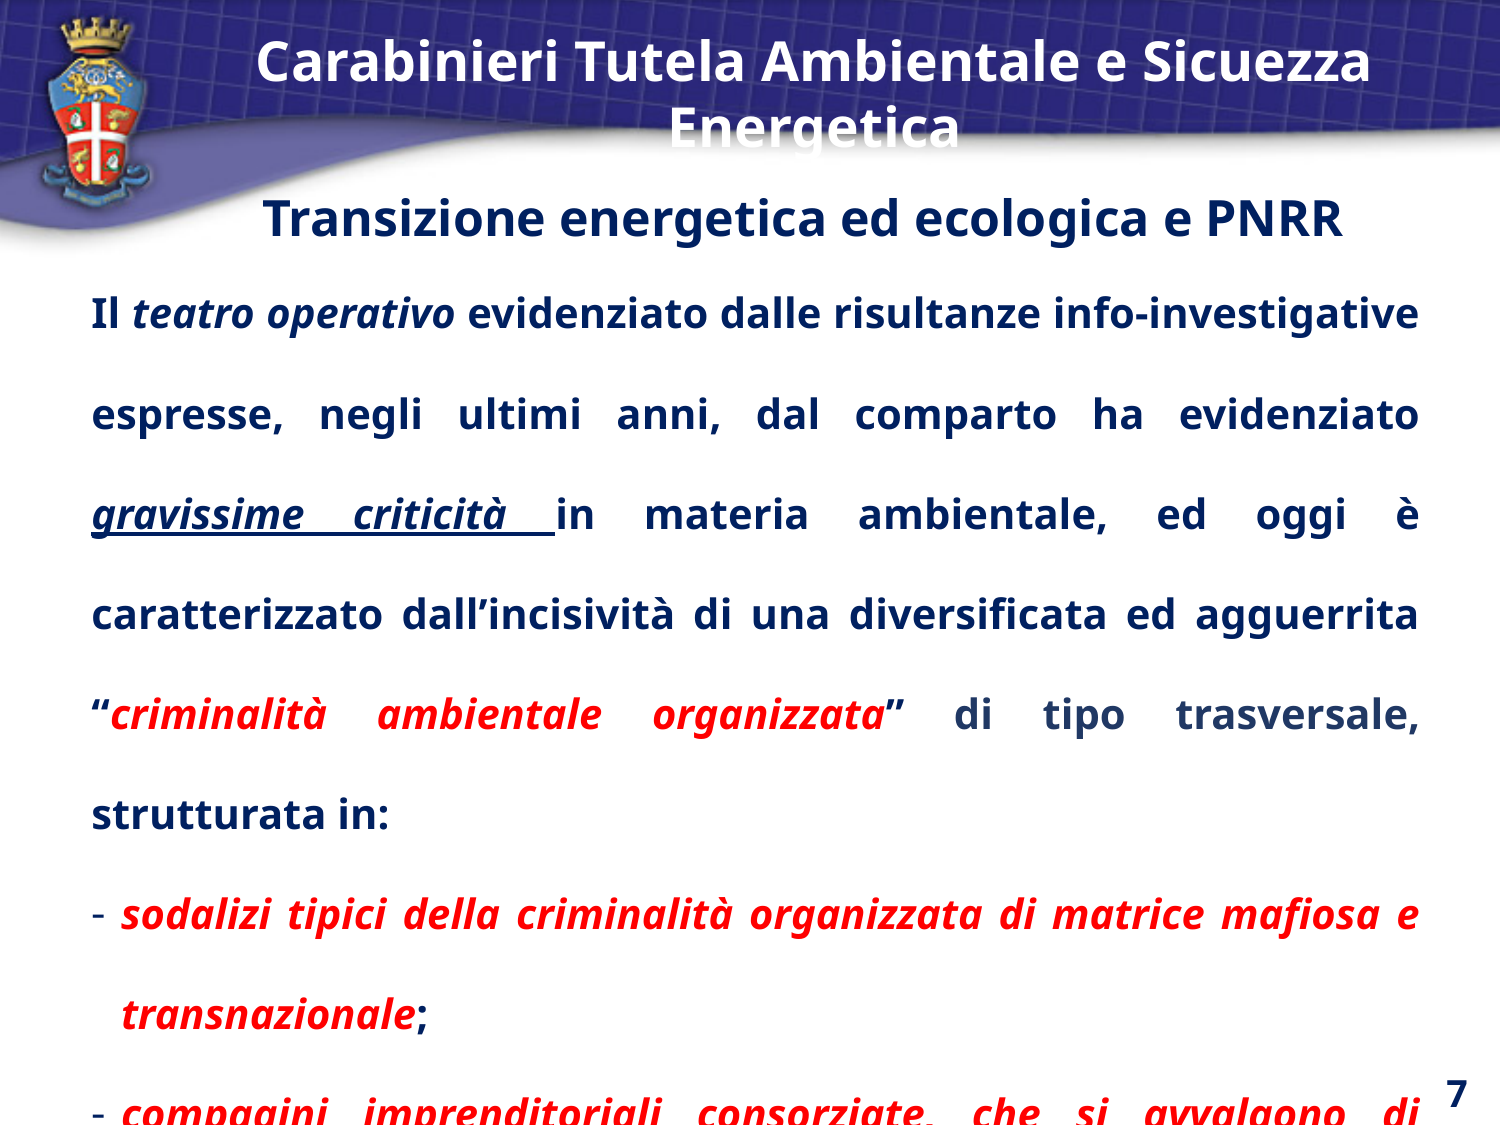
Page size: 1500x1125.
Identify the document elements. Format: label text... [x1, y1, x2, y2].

text_box Transizione energetica ed ecologica e PNRR [123, 179, 1483, 255]
picture [0, 0, 1500, 1125]
text_box Il teatro operativo evidenziato dalle risultanze info-investigative espresse, negli ultimi anni, dal comparto ha evidenziato gravissime criticità in materia ambientale, ed oggi è caratterizzato dall’incisività di una diversificata ed agguerrita “criminalità ambientale organizzata” di tipo trasversale, strutturata in: sodalizi tipici della criminalità organizzata di matrice mafiosa e transnazionale; compagini imprenditoriali consorziate, che si avvalgono di consulenti di qualificata capacità professionale tecnico- giuridico. [76, 229, 1436, 1125]
slide_number 7 [1403, 1062, 1483, 1125]
text_box Carabinieri Tutela Ambientale e Sicuezza Energetica [112, 19, 1500, 136]
